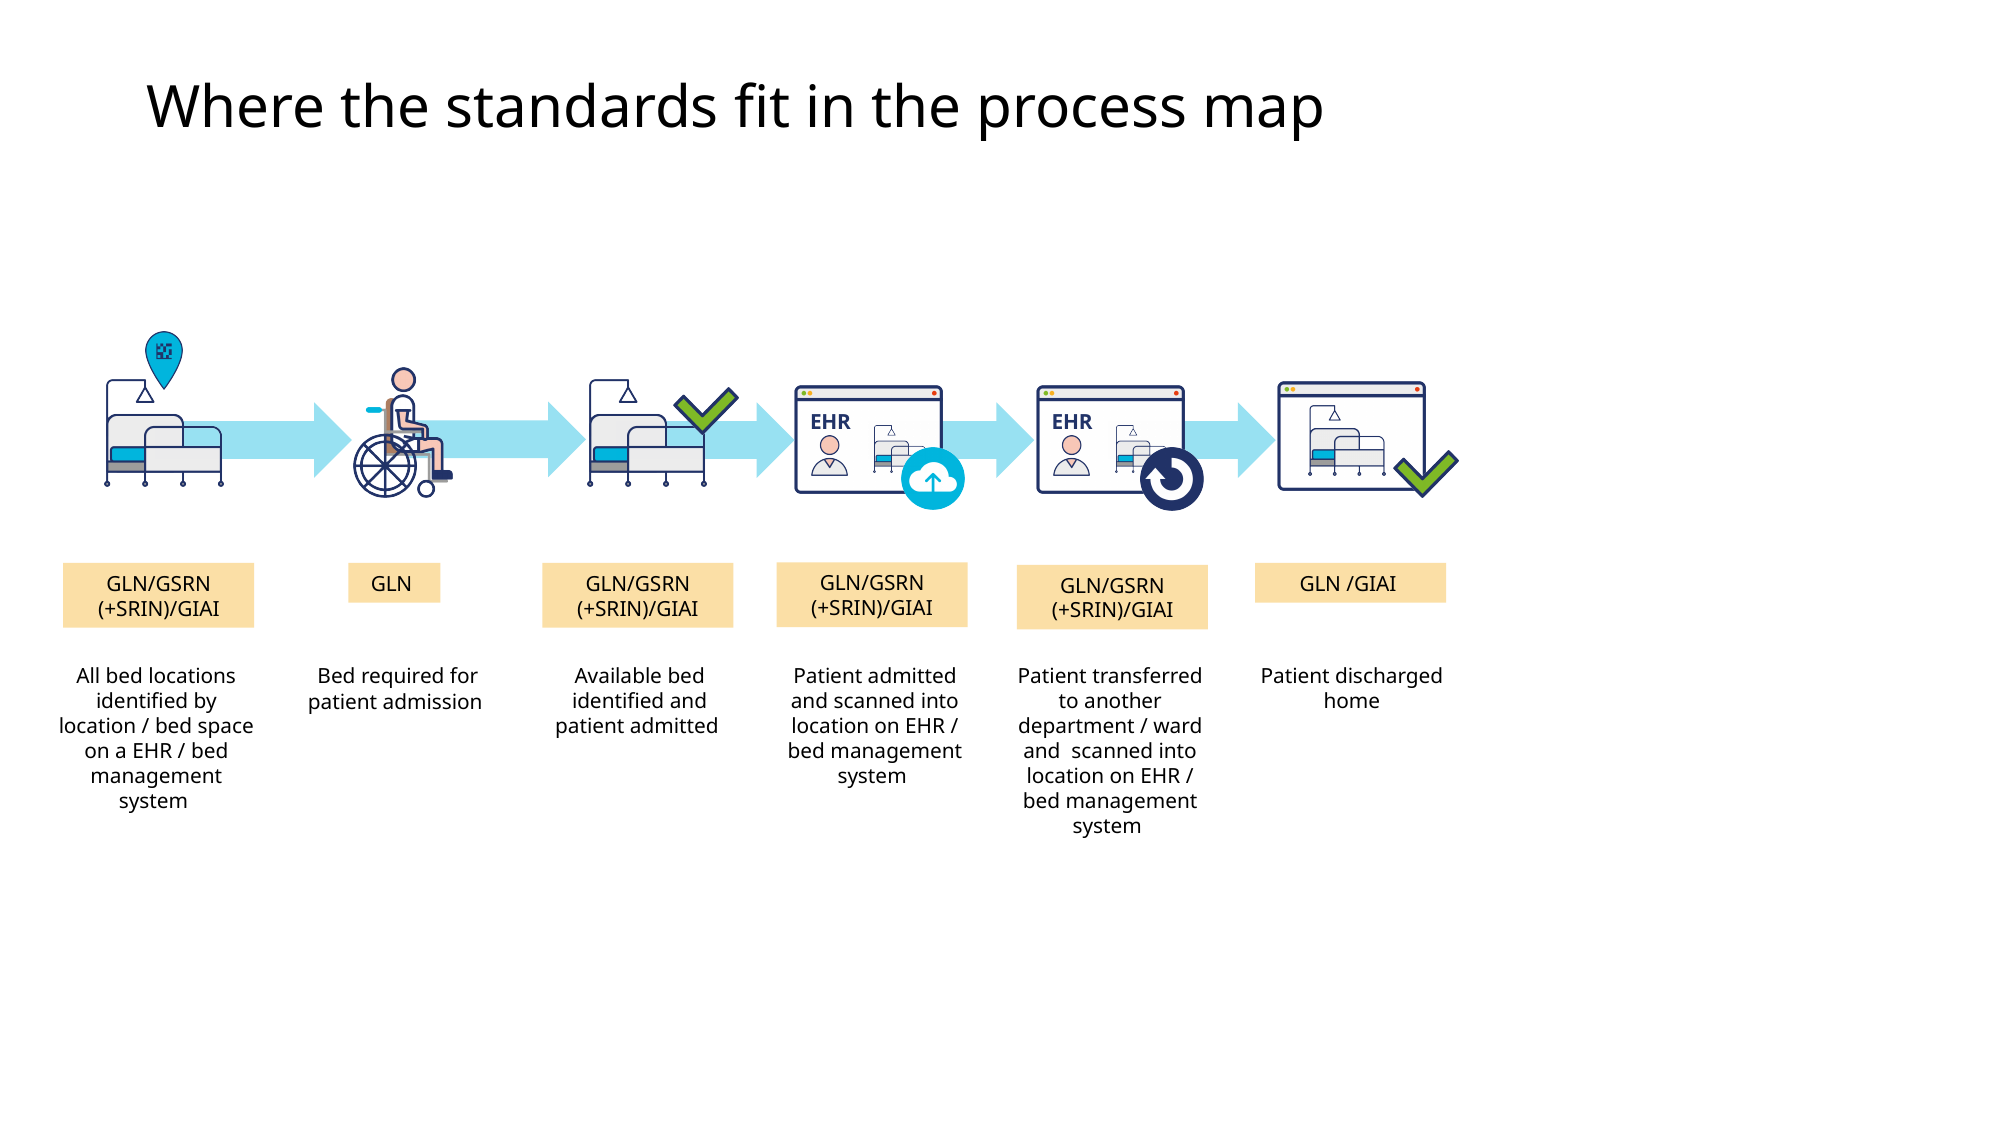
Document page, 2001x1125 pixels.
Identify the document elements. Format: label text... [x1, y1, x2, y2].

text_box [1108, 381, 1466, 722]
title Where the standards fit in the process map [131, 69, 1857, 212]
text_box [868, 385, 1225, 848]
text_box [408, 379, 754, 747]
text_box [283, 367, 512, 723]
text_box [271, 420, 283, 461]
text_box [616, 385, 983, 797]
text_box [42, 331, 271, 823]
